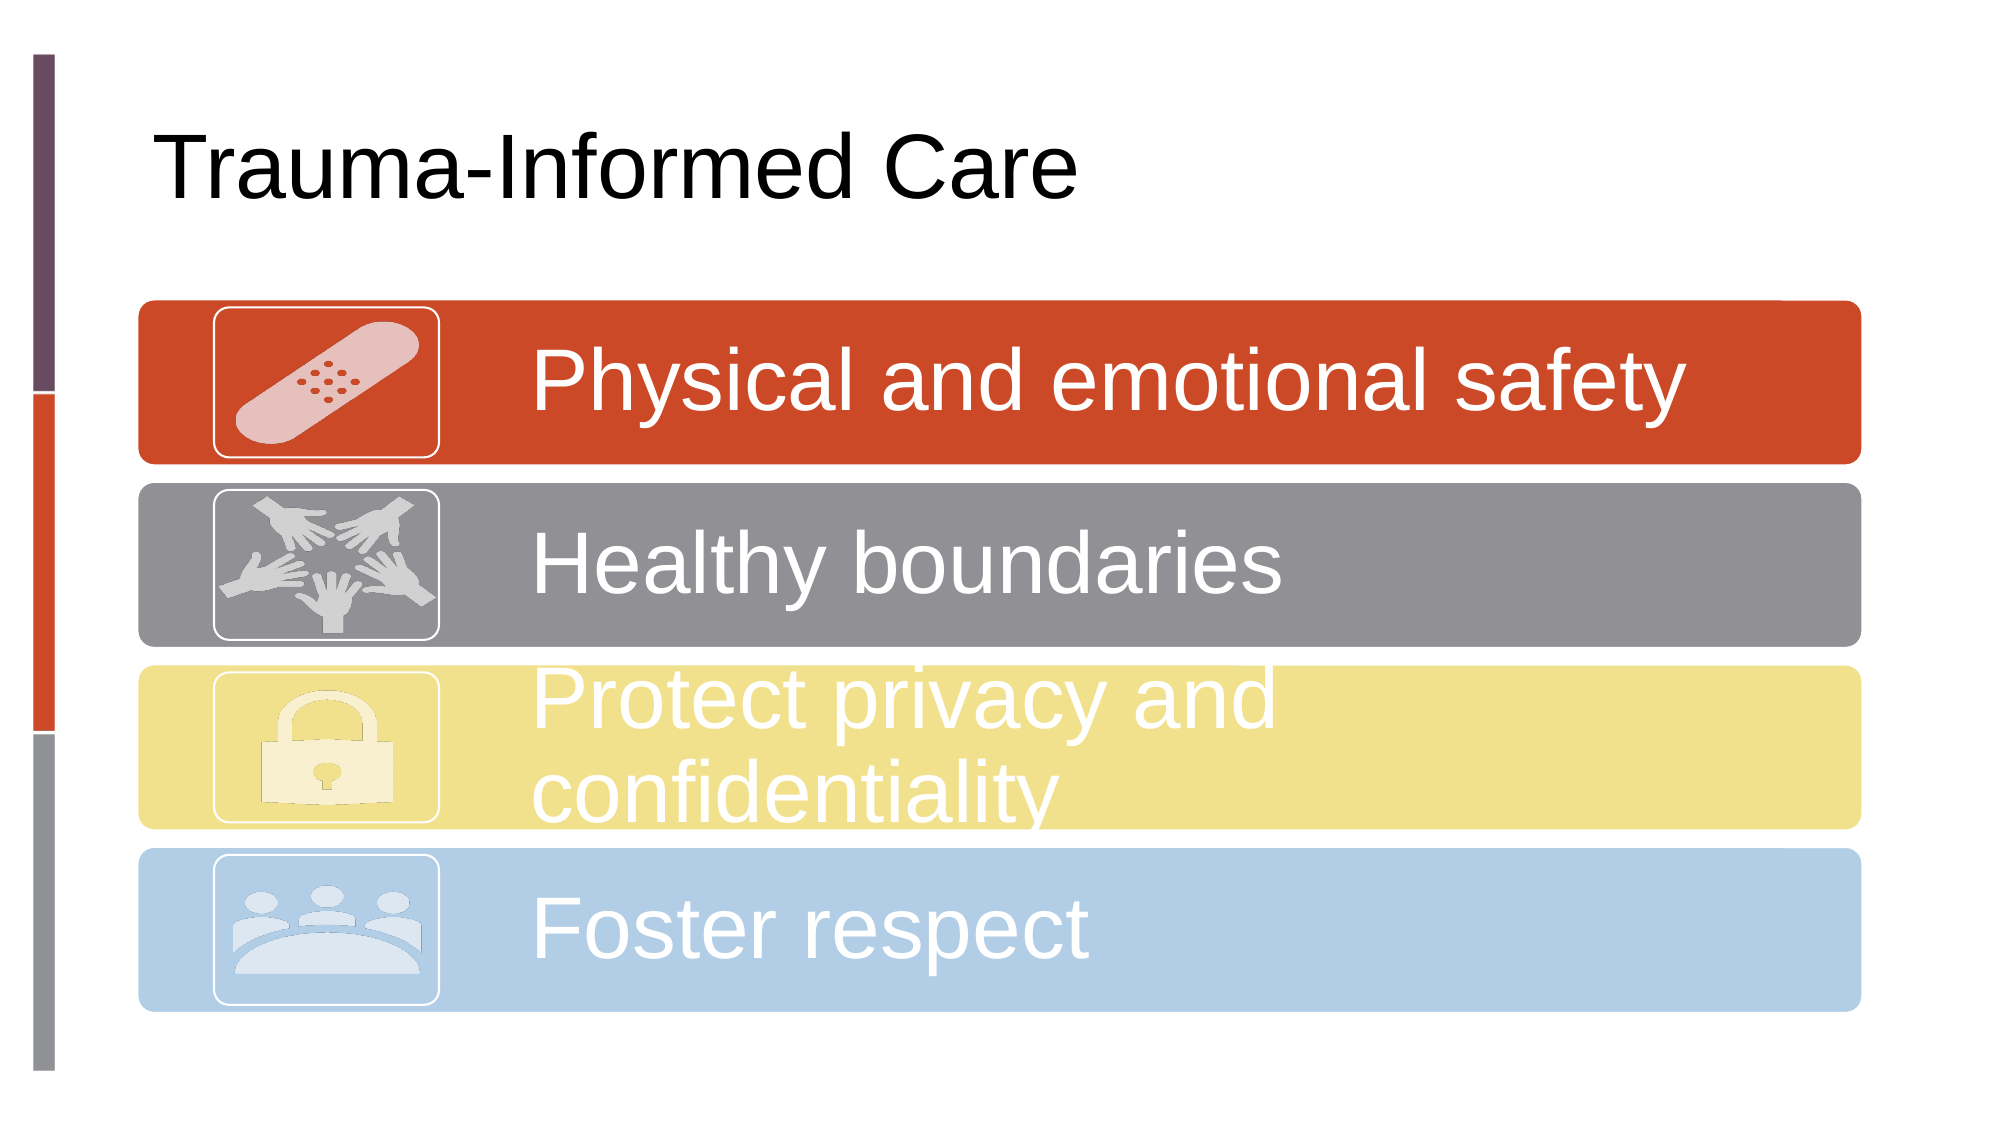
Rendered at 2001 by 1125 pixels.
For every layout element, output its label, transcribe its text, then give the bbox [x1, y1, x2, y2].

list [137, 299, 1863, 1014]
picture [34, 55, 54, 1070]
title Trauma-Informed Care [137, 59, 1863, 278]
